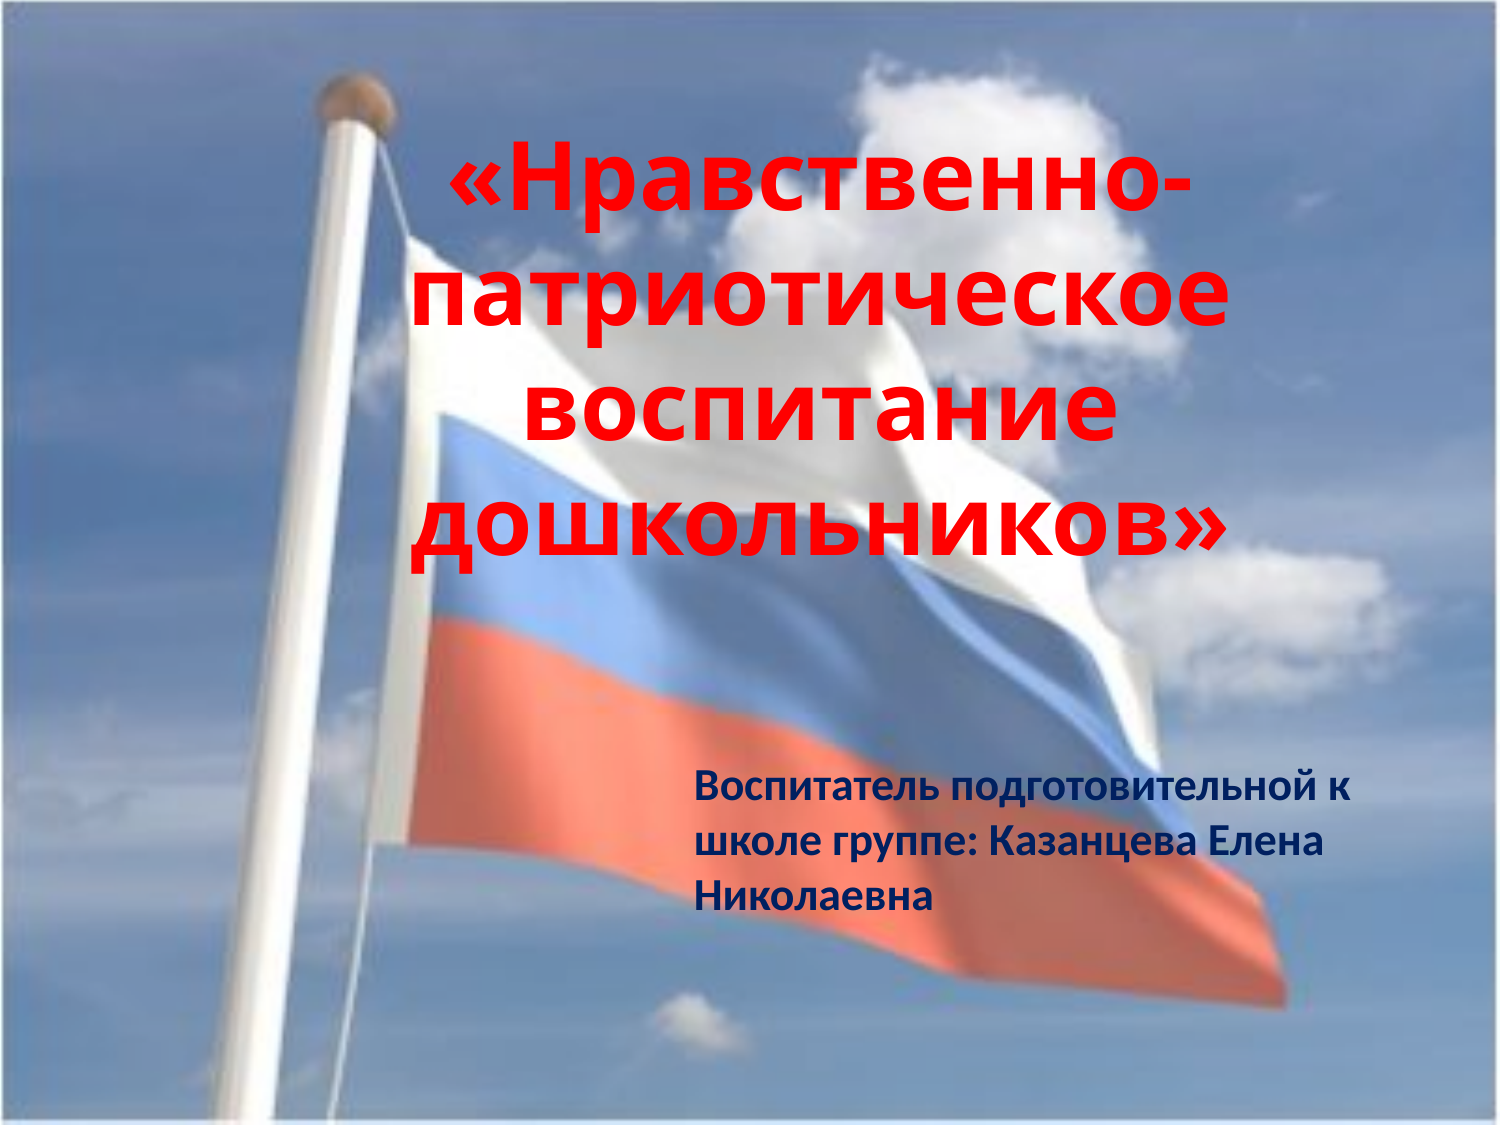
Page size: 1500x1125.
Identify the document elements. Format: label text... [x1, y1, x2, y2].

text_box Воспитатель подготовительной к школе группе: Казанцева Елена Николаевна [679, 692, 1480, 927]
title «Нравственно-патриотическое воспитание дошкольников» [246, 105, 1395, 739]
